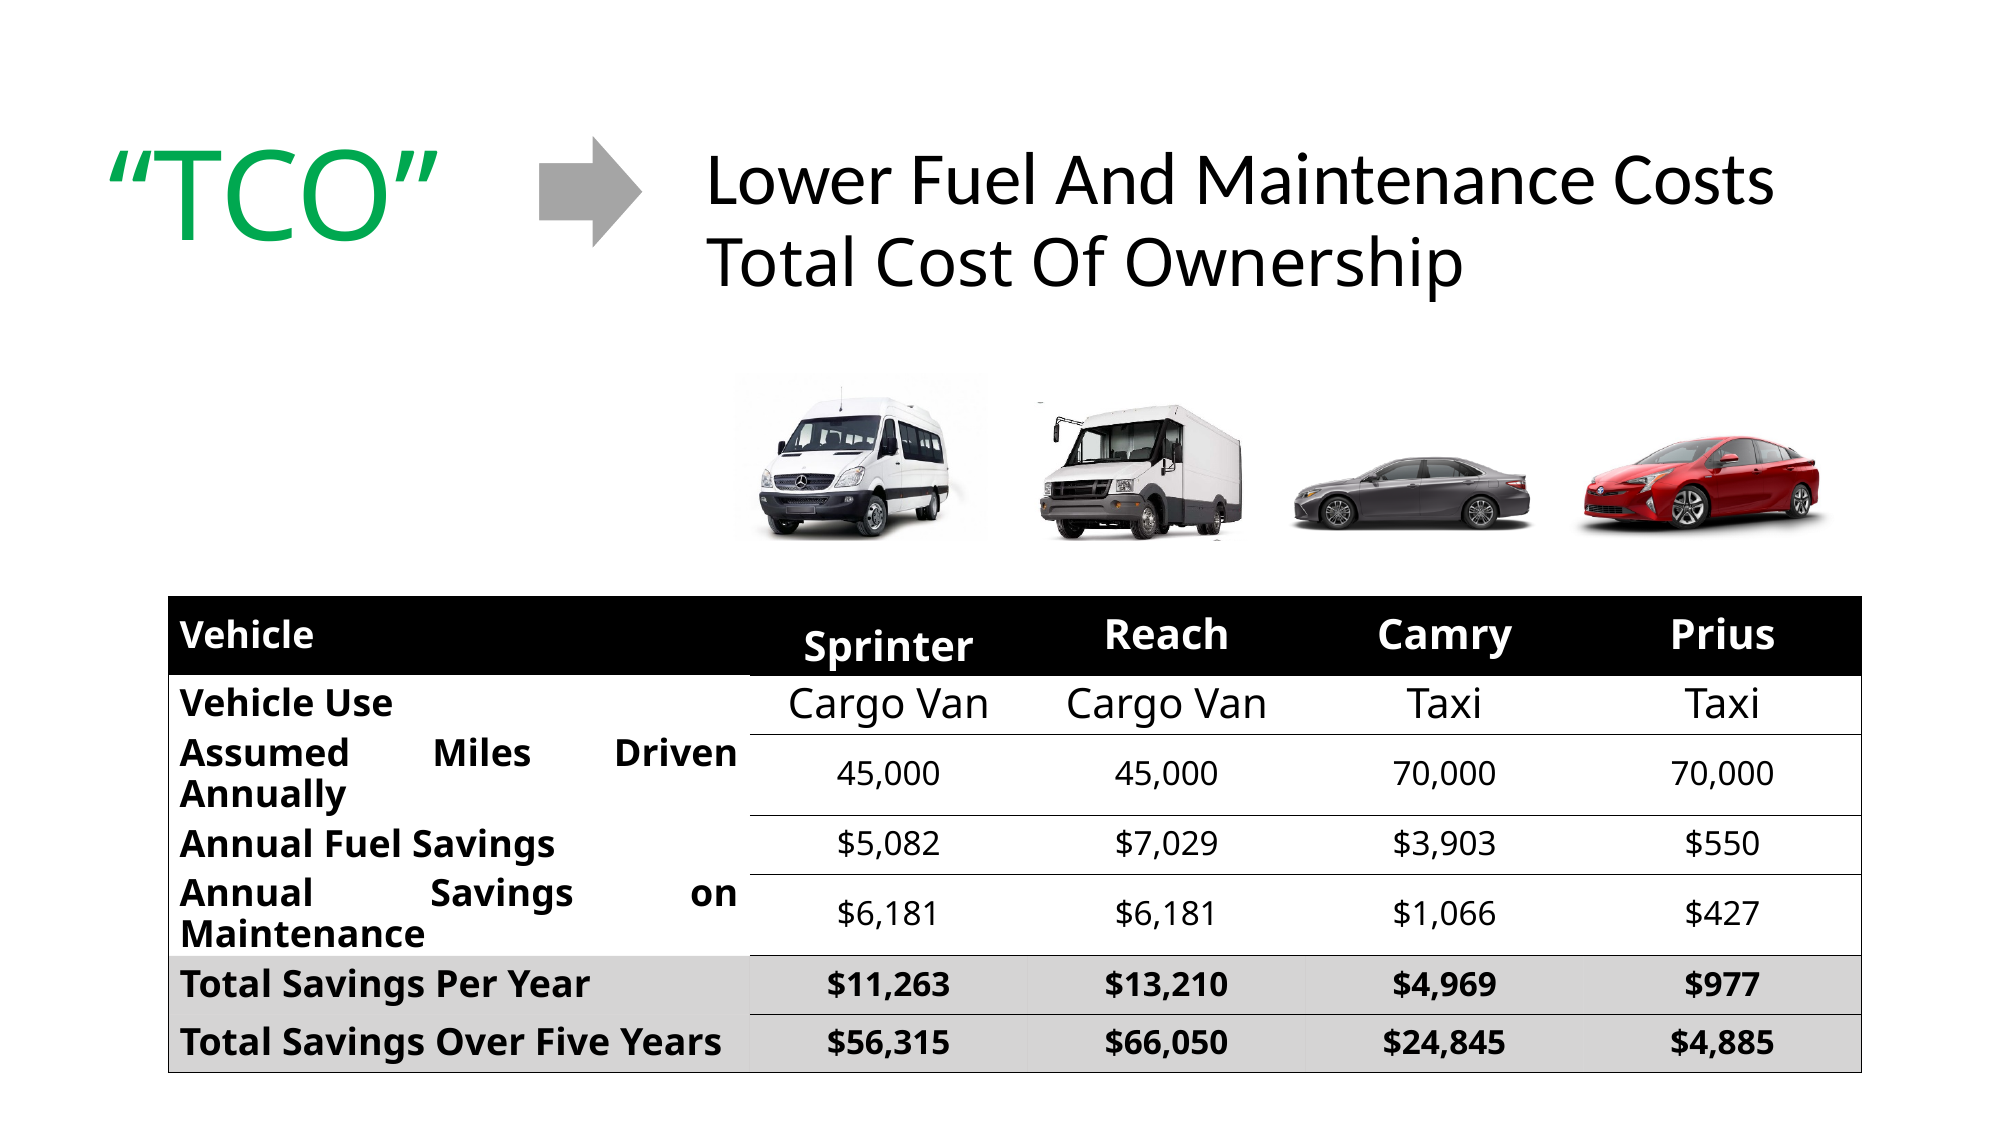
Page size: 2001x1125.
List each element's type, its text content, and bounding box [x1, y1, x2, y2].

picture [1034, 402, 1248, 541]
text_box [537, 131, 645, 253]
text_box “TCO” [93, 107, 2000, 273]
table_header Prius [1584, 597, 1861, 675]
table_cell Cargo Van [750, 676, 1028, 734]
table_cell Total Savings Per Year [169, 956, 750, 1014]
picture [691, 373, 1026, 541]
picture [1564, 422, 1837, 551]
table_cell Taxi [1306, 676, 1584, 734]
table_cell 45,000 [750, 735, 1028, 815]
table_cell $4,885 [1584, 1015, 1861, 1072]
table_cell Vehicle Use [169, 675, 750, 734]
table_cell $1,066 [1306, 875, 1584, 955]
table_cell $6,181 [1028, 875, 1306, 955]
table_cell $977 [1584, 956, 1861, 1014]
table_header Reach [1028, 597, 1306, 675]
table_cell Taxi [1584, 676, 1861, 734]
table_cell Assumed Miles Driven Annually [169, 734, 750, 816]
table_cell $6,181 [750, 875, 1028, 955]
table_cell $550 [1584, 816, 1861, 874]
table_cell Cargo Van [1028, 676, 1306, 734]
table_cell $7,029 [1028, 816, 1306, 874]
table_cell $24,845 [1306, 1015, 1584, 1072]
table_cell 45,000 [1028, 735, 1306, 815]
table_cell $427 [1584, 875, 1861, 955]
table_header Vehicle [169, 597, 750, 675]
text_box Lower Fuel And Maintenance Costs Total Cost Of Ownership [691, 122, 1978, 427]
table_cell Annual Fuel Savings [169, 816, 750, 874]
table_cell $56,315 [750, 1015, 1028, 1072]
table_cell $13,210 [1028, 956, 1306, 1014]
table_cell $11,263 [750, 956, 1028, 1014]
table_cell $3,903 [1306, 816, 1584, 874]
table_cell 70,000 [1584, 735, 1861, 815]
picture [1263, 414, 1560, 551]
table_cell $4,969 [1306, 956, 1584, 1014]
table_cell $5,082 [750, 816, 1028, 874]
table_cell $66,050 [1028, 1015, 1306, 1072]
table_cell Total Savings Over Five Years [169, 1014, 750, 1072]
table_header Sprinter [750, 597, 1028, 675]
table_cell Annual Savings on Maintenance [169, 874, 750, 956]
table_header Camry [1306, 597, 1584, 675]
table_cell 70,000 [1306, 735, 1584, 815]
